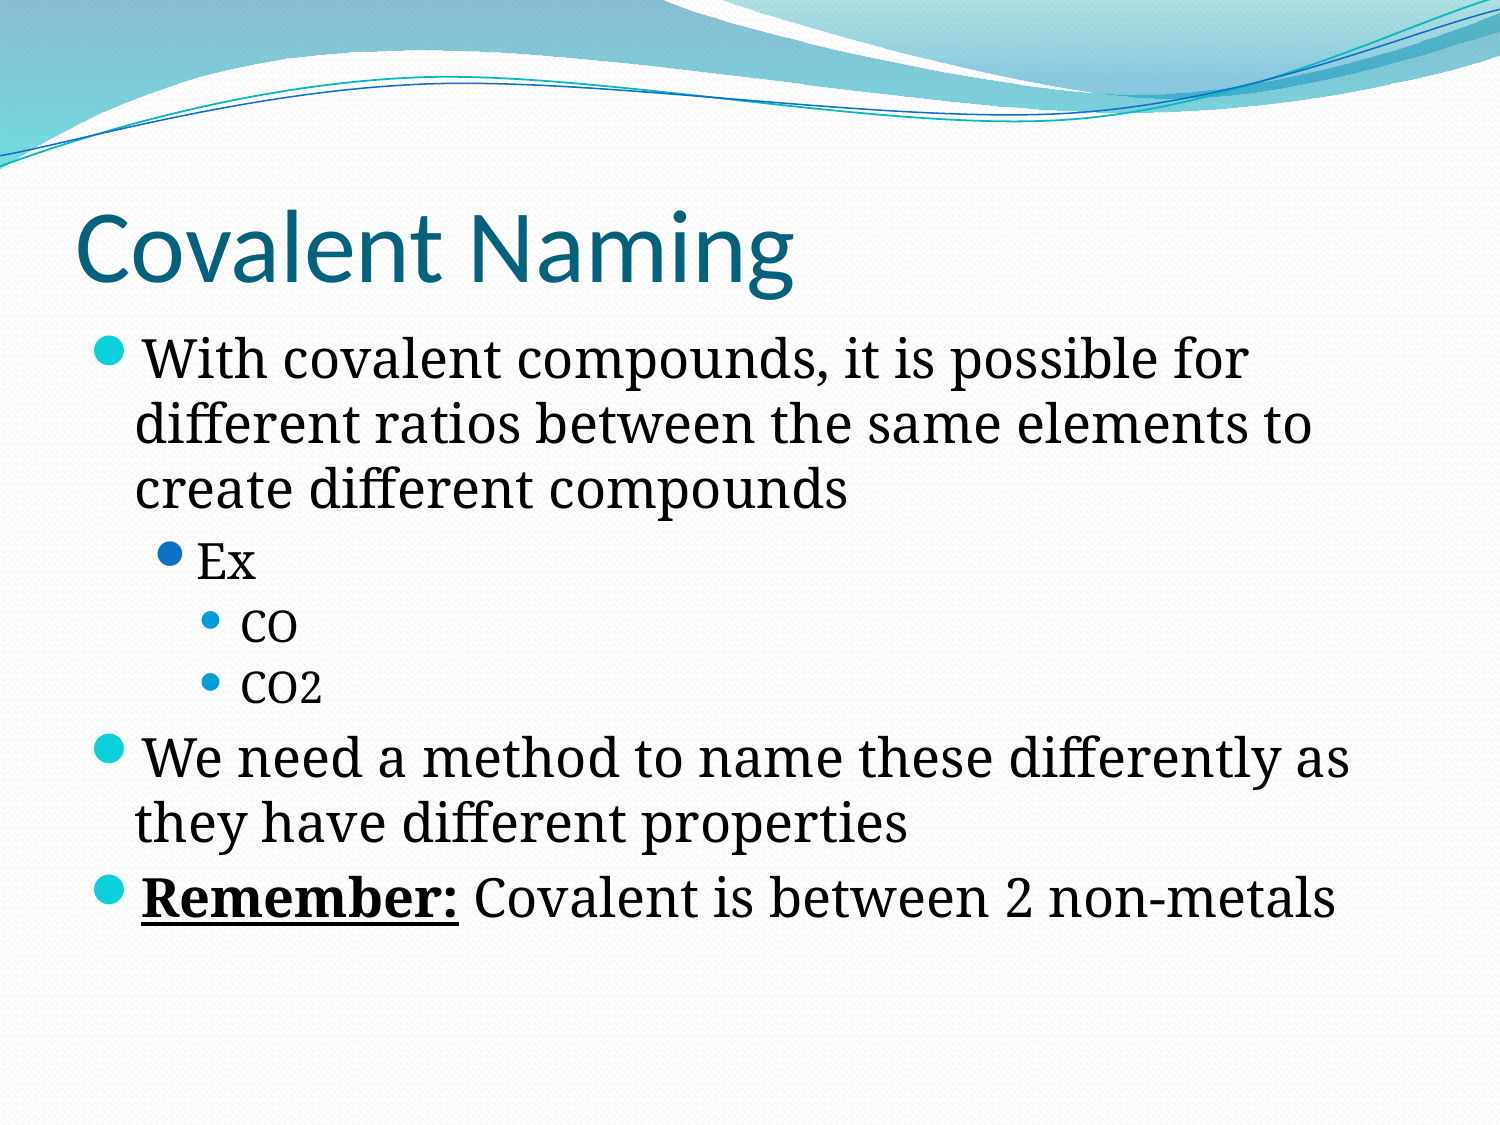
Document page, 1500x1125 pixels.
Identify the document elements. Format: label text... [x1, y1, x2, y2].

title Covalent Naming [75, 115, 1425, 303]
list With covalent compounds, it is possible for different ratios between the same elements to create different compounds Ex CO CO2 We need a method to name these differently as they have different properties Remember: Covalent is between 2 non-metals [75, 317, 1425, 1038]
